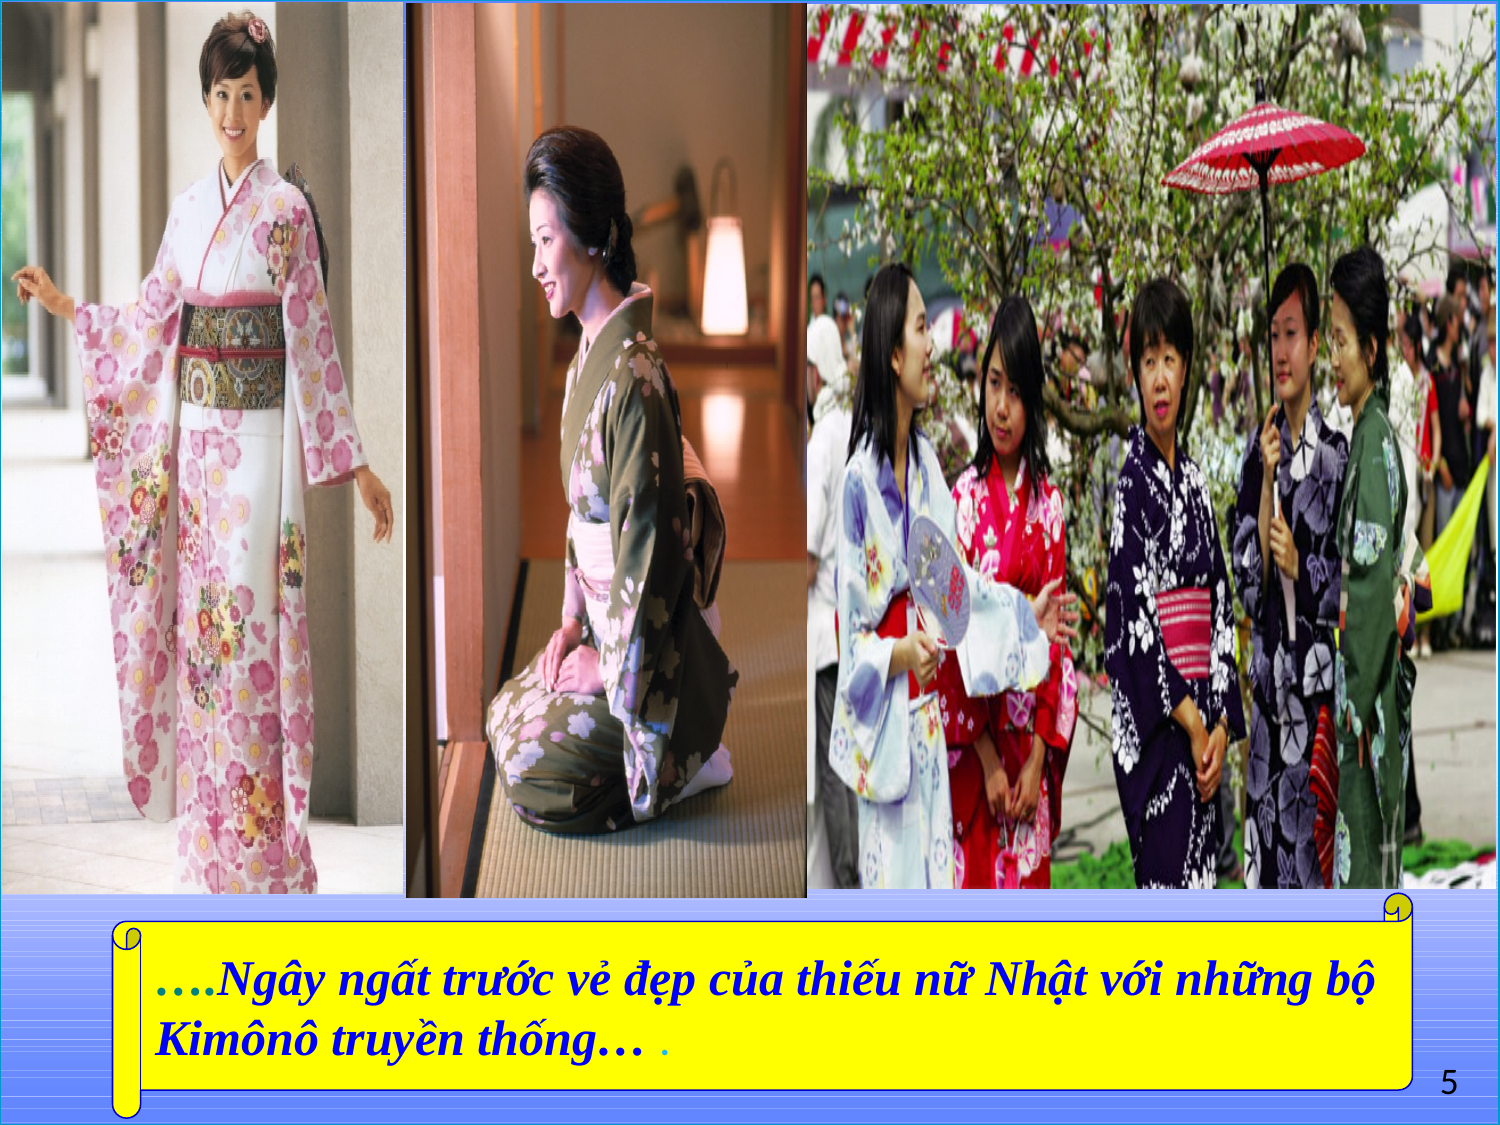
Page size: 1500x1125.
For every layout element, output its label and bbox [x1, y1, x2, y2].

text_box [0, 0, 1500, 1125]
picture [2, 2, 403, 894]
picture [406, 3, 1496, 898]
